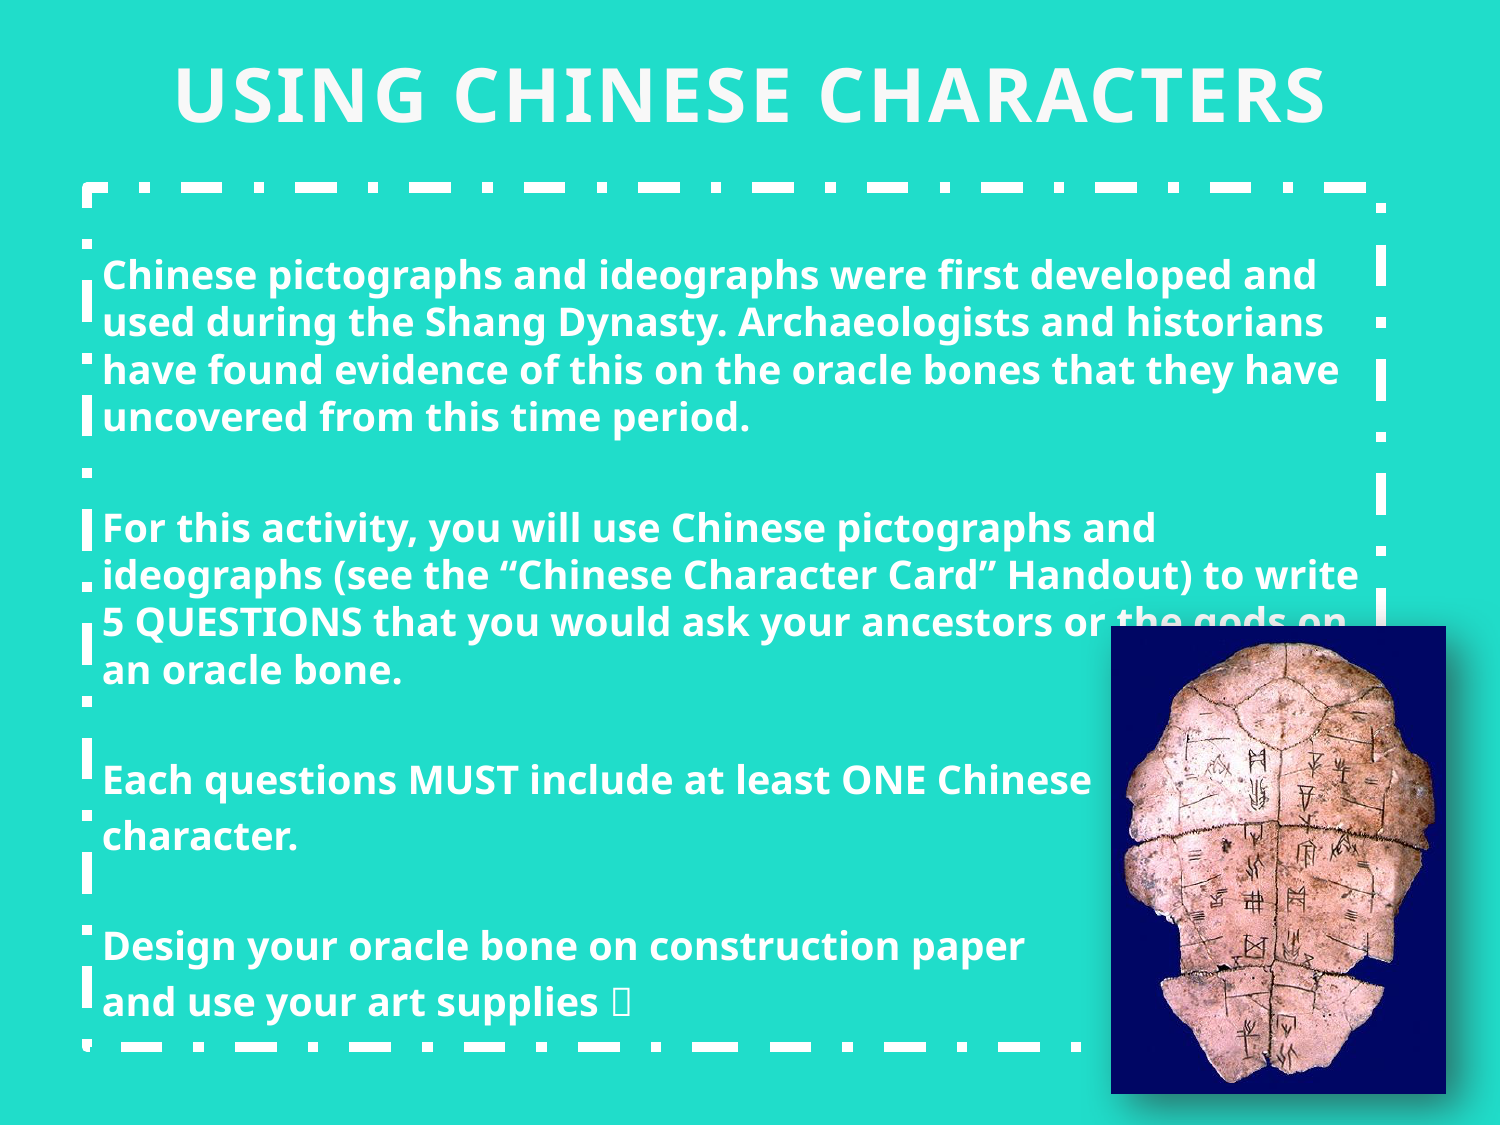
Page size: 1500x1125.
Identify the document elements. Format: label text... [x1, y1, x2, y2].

title USING CHINESE CHARACTERS [0, 6, 1500, 179]
subtitle Chinese pictographs and ideographs were first developed and used during the Shang Dynasty. Archaeologists and historians have found evidence of this on the oracle bones that they have uncovered from this time period. For this activity, you will use Chinese pictographs and ideographs (see the “Chinese Character Card” Handout) to write 5 QUESTIONS that you would ask your ancestors or the gods on an oracle bone. Each questions MUST include at least ONE Chinese character. Design your oracle bone on construction paper and use your art supplies  [86, 187, 1382, 1047]
picture [1110, 625, 1446, 1094]
